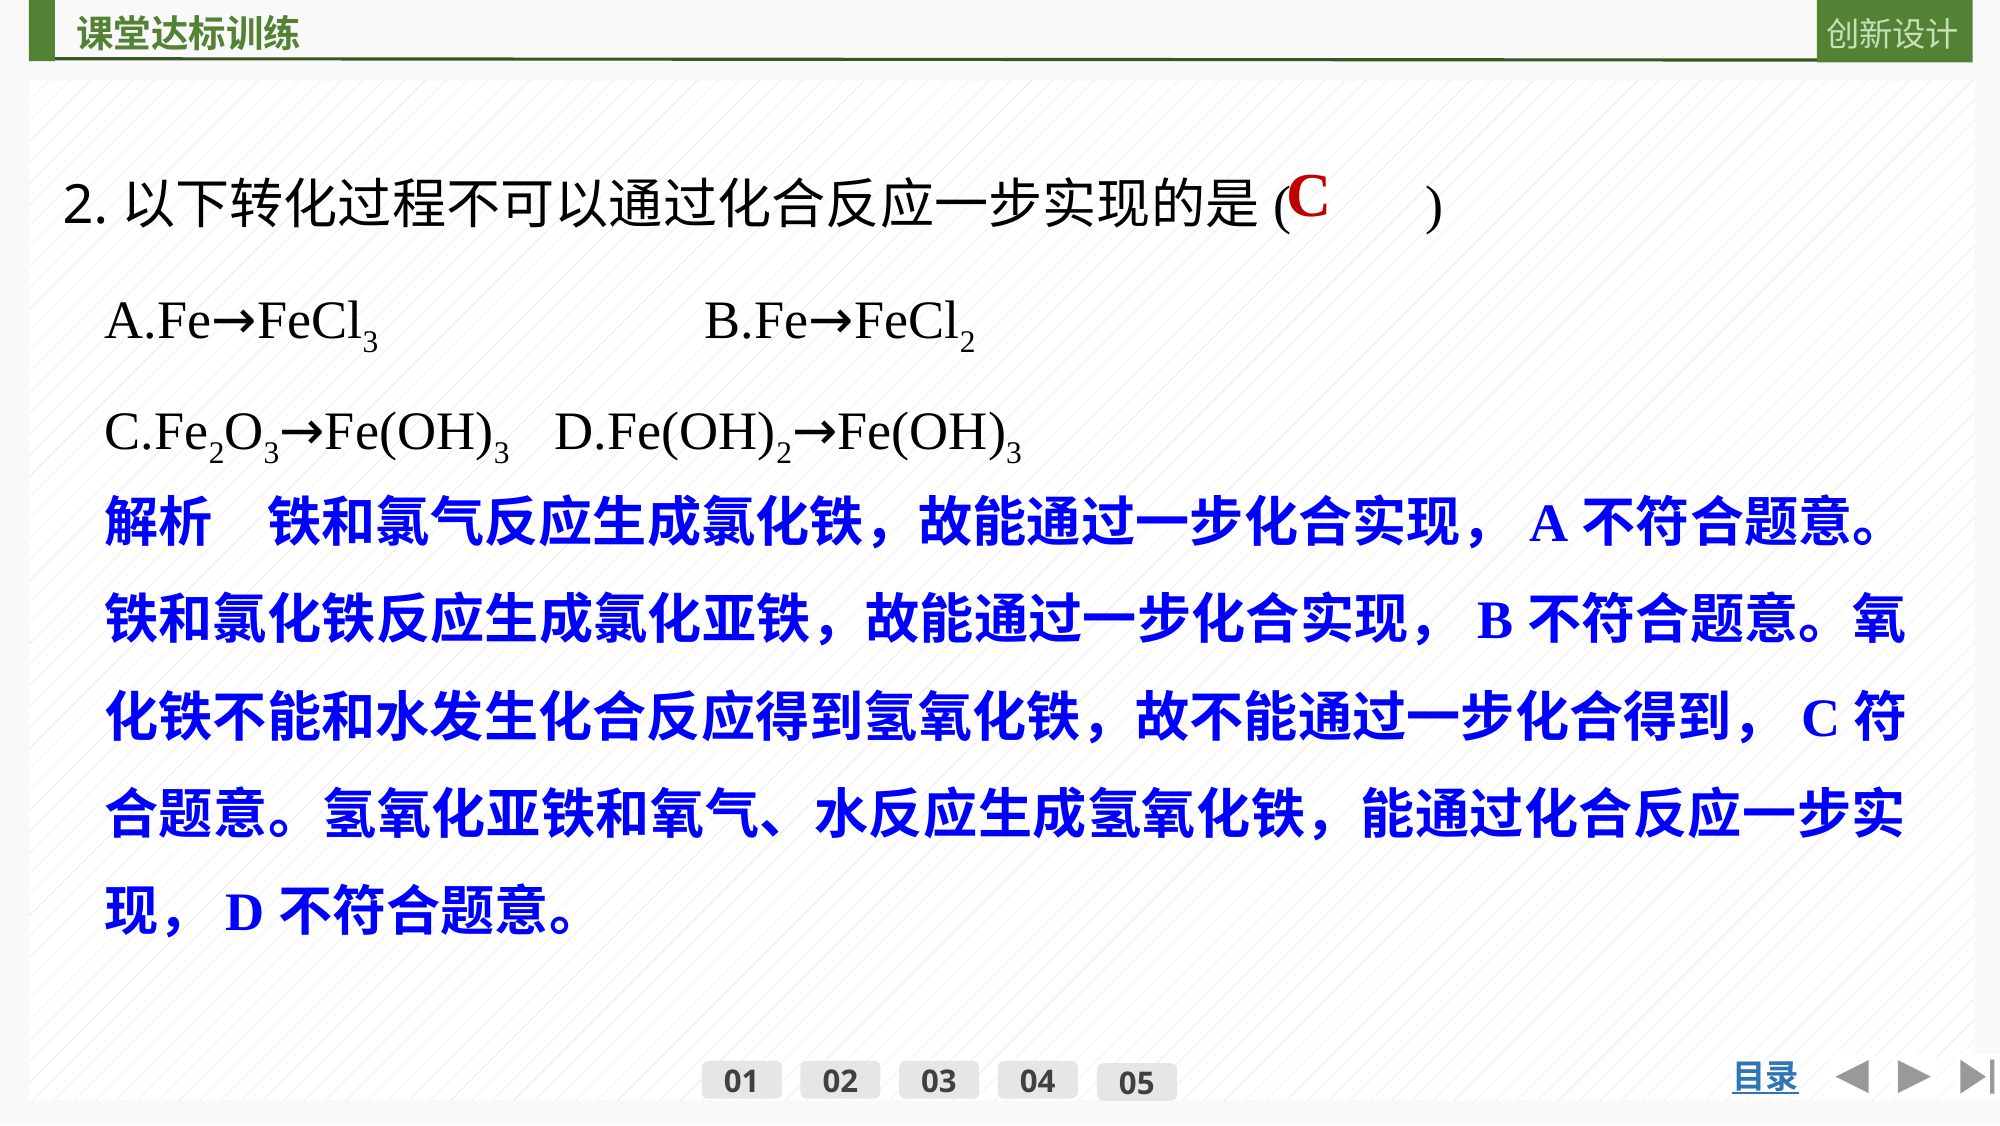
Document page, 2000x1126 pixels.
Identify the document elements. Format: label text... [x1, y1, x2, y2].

text_box 解析 铁和氯气反应生成氯化铁，故能通过一步化合实现，A不符合题意。铁和氯化铁反应生成氯化亚铁，故能通过一步化合实现，B不符合题意。氧化铁不能和水发生化合反应得到氢氧化铁，故不能通过一步化合得到，C符合题意。氢氧化亚铁和氧气、水反应生成氢氧化铁，能通过化合反应一步实现，D不符合题意。 [84, 444, 1928, 952]
text_box 2.以下转化过程不可以通过化合反应一步实现的是( ) [42, 126, 1955, 245]
text_box C [1271, 146, 1340, 237]
text_box A.Fe→FeCl3 B.Fe→FeCl2 C.Fe2O3→Fe(OH)3 D.Fe(OH)2→Fe(OH)3 [84, 237, 1955, 480]
